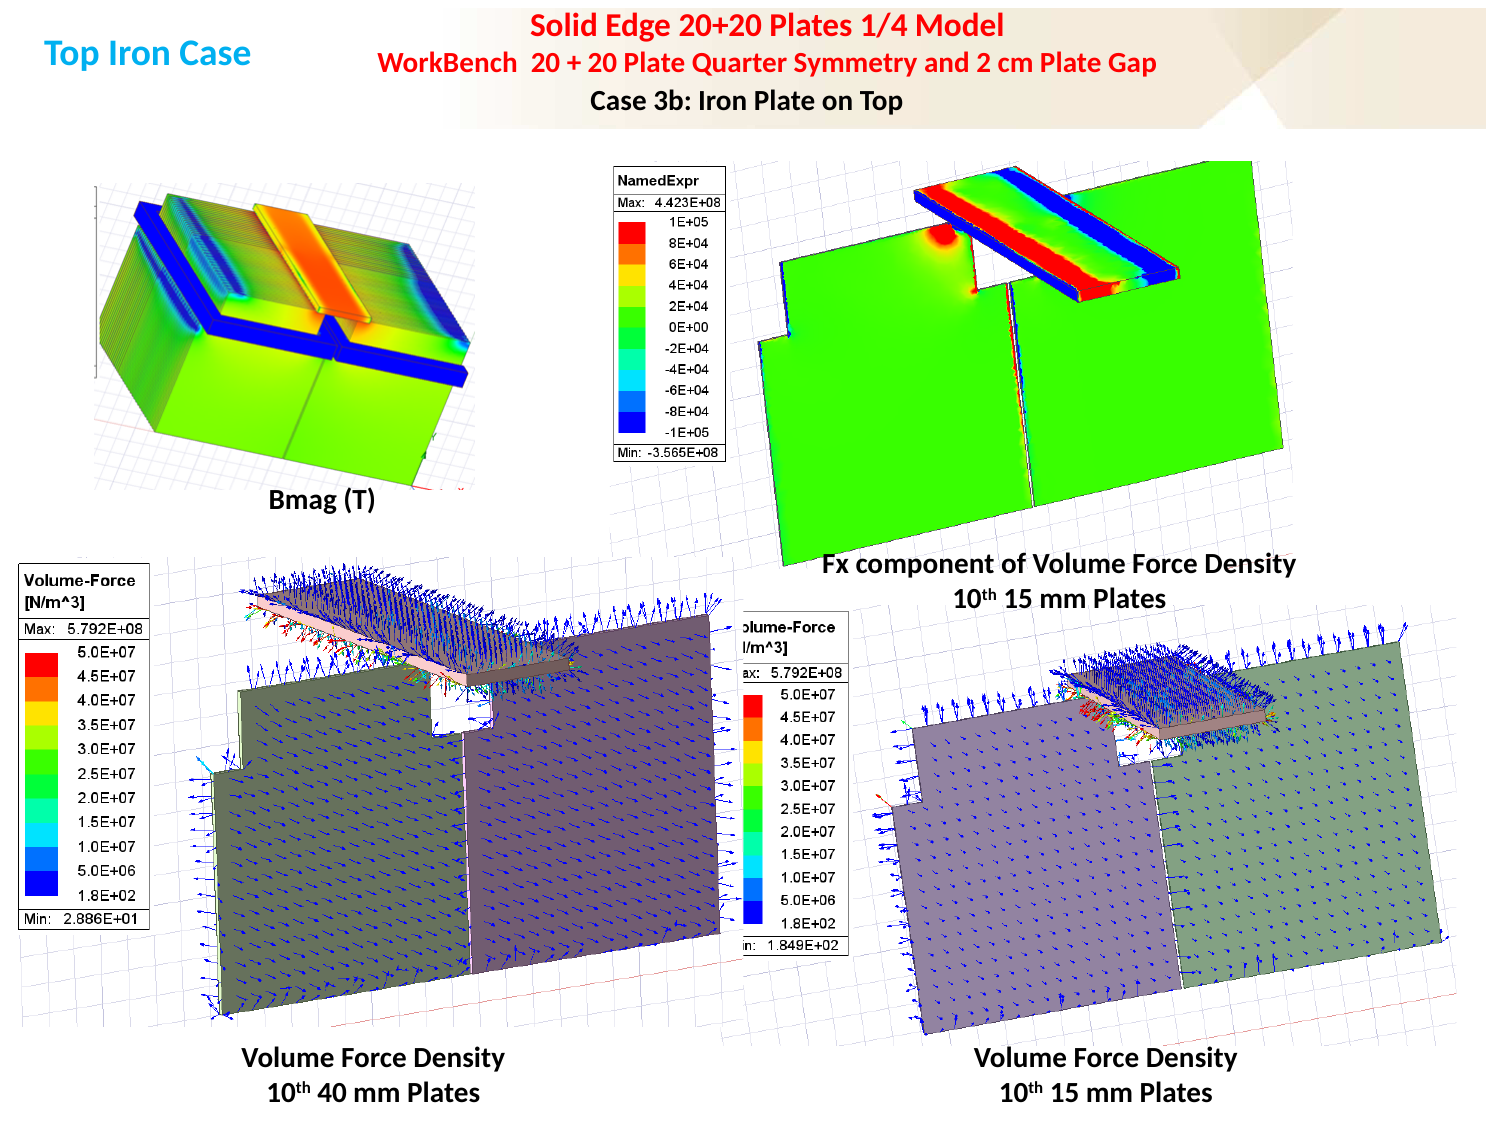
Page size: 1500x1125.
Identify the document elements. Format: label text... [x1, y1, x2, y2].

text_box Solid Edge 20+20 Plates 1/4 Model WorkBench 20 + 20 Plate Quarter Symmetry and 2 cm Plate Gap [299, 0, 1236, 86]
picture [443, 8, 1486, 129]
text_box Top Iron Case [29, 20, 267, 80]
picture [94, 183, 475, 490]
picture [13, 161, 1457, 1046]
text_box Bmag (T) [253, 490, 391, 523]
text_box Volume Force Density 10th 40 mm Plates [226, 1030, 521, 1116]
text_box Volume Force Density 10th 15 mm Plates [959, 1046, 1253, 1116]
text_box Fx component of Volume Force Density 10th 15 mm Plates [807, 537, 1312, 605]
